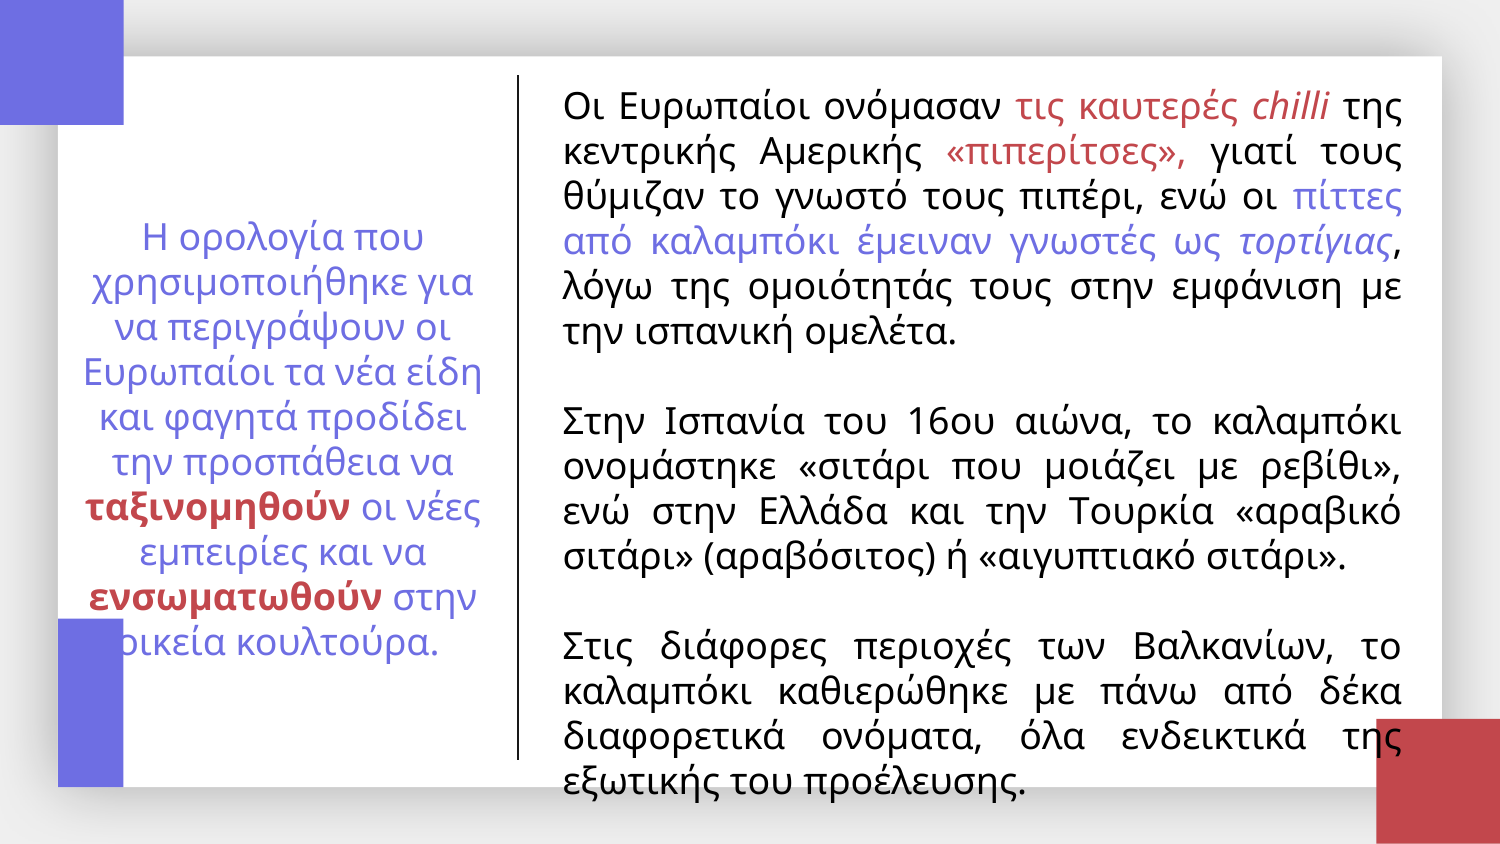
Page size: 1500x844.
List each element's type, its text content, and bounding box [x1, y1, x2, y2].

text_box H ορολογία που χρησιμοποιήθηκε για να περιγράψουν οι Ευρωπαίοι τα νέα είδη και φαγητά προδίδει την προσπάθεια να ταξινομηθούν οι νέες εμπειρίες και να ενσωματωθούν στην οικεία κουλτούρα. [56, 205, 510, 671]
text_box Oι Eυρωπαίοι ονόμασαν τις καυτερές chilli της κεντρικής Aμερικής «πιπερίτσες», γιατί τους θύμιζαν το γνωστό τους πιπέρι, ενώ οι πίττες από καλαμπόκι έμειναν γνωστές ως τορτίγιας, λόγω της ομοιότητάς τους στην εμφάνιση με την ισπανική ομελέτα. Στην Iσπανία του 16ου αιώνα, το καλαμπόκι ονομάστηκε «σιτάρι που μοιάζει με ρεβίθι», ενώ στην Eλλάδα και την Tουρκία «αραβικό σιτάρι» (αραβόσιτος) ή «αιγυπτιακό σιτάρι». Στις διάφορες περιοχές των Βαλκανίων, το καλαμπόκι καθιερώθηκε με πάνω από δέκα διαφορετικά ονόματα, όλα ενδεικτικά της εξωτικής του προέλευσης. [547, 74, 1418, 810]
